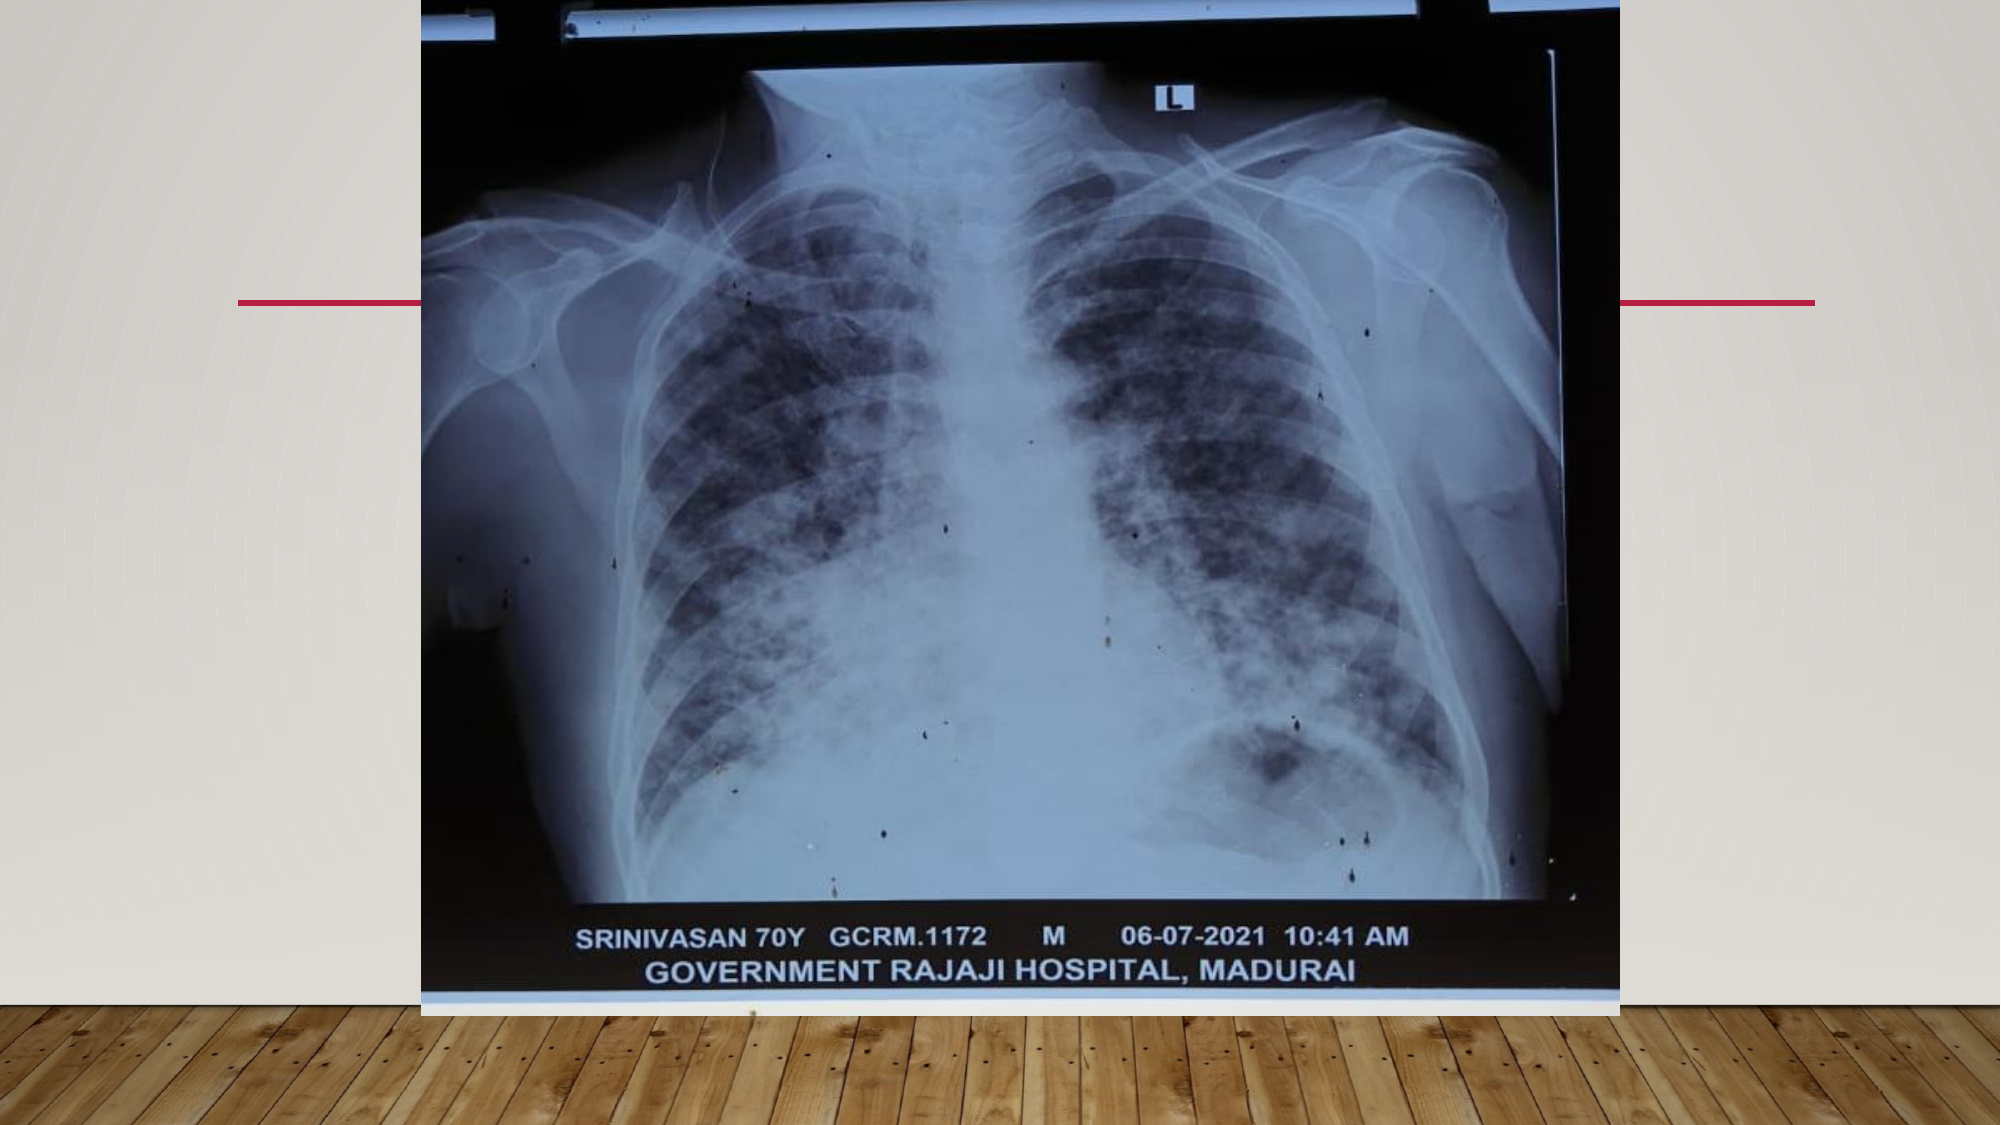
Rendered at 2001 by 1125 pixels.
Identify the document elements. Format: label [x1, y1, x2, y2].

picture [0, 1005, 2000, 1125]
list [421, 0, 1620, 1016]
